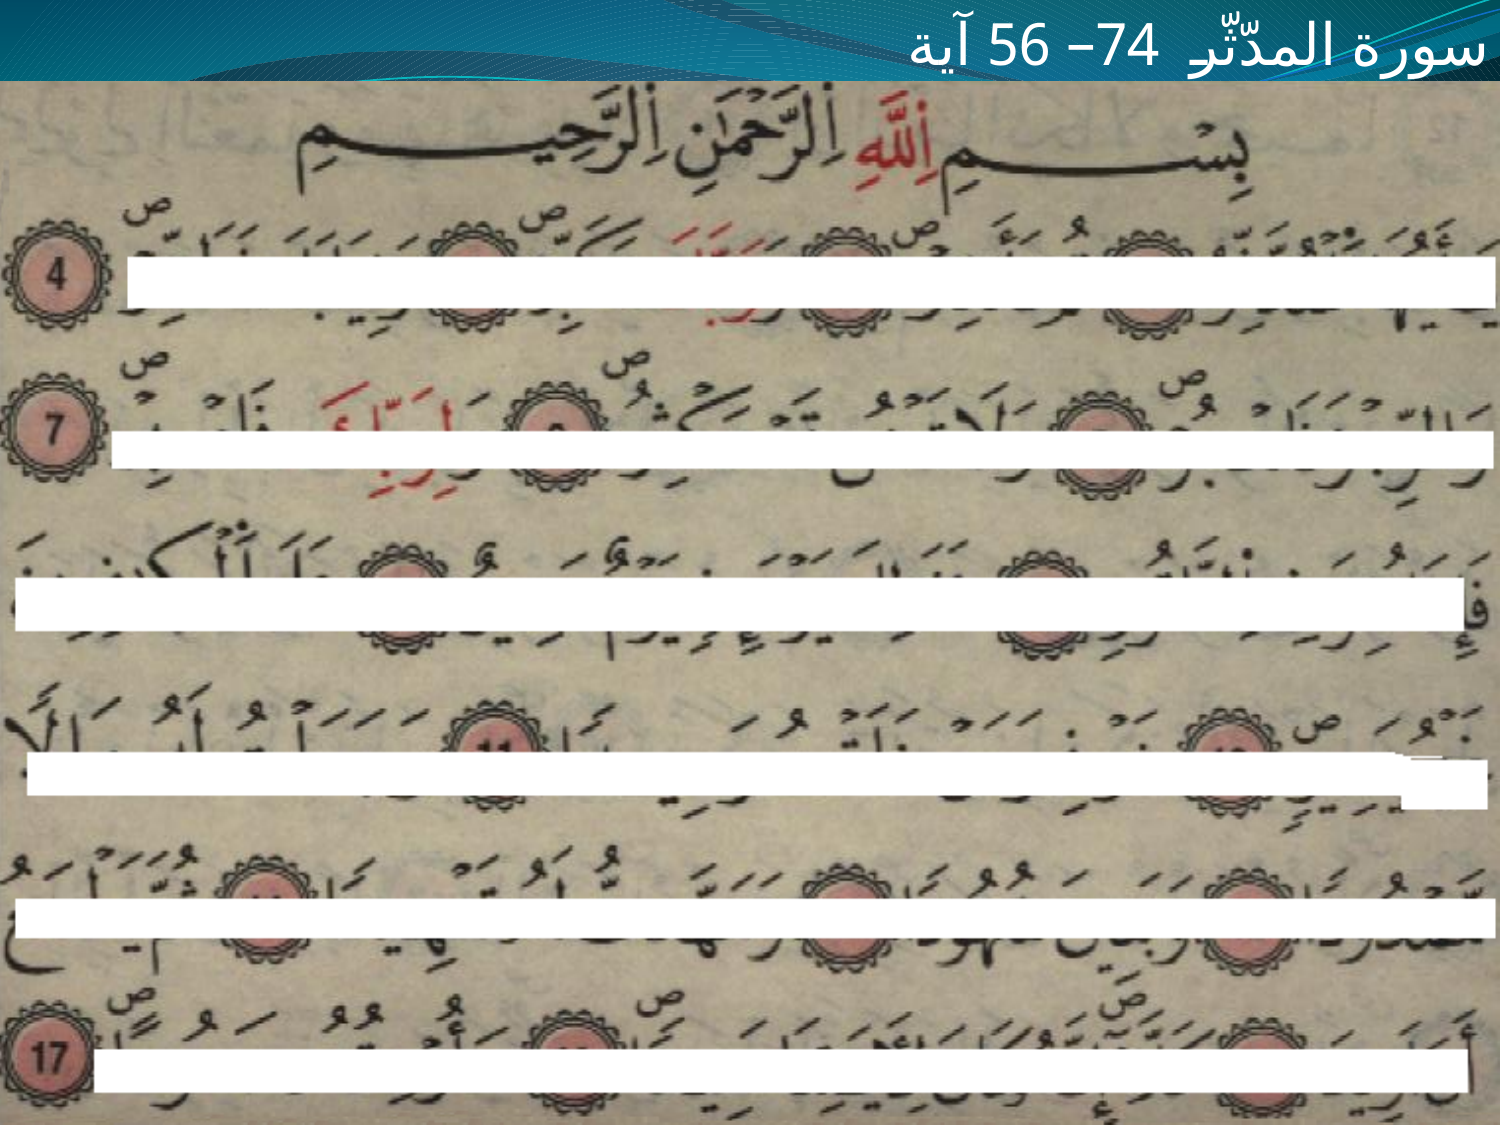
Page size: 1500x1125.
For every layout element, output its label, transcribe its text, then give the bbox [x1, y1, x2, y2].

picture [0, 81, 1500, 1125]
subtitle سورة المدّثّر 74– 56 آية [0, 0, 1500, 81]
